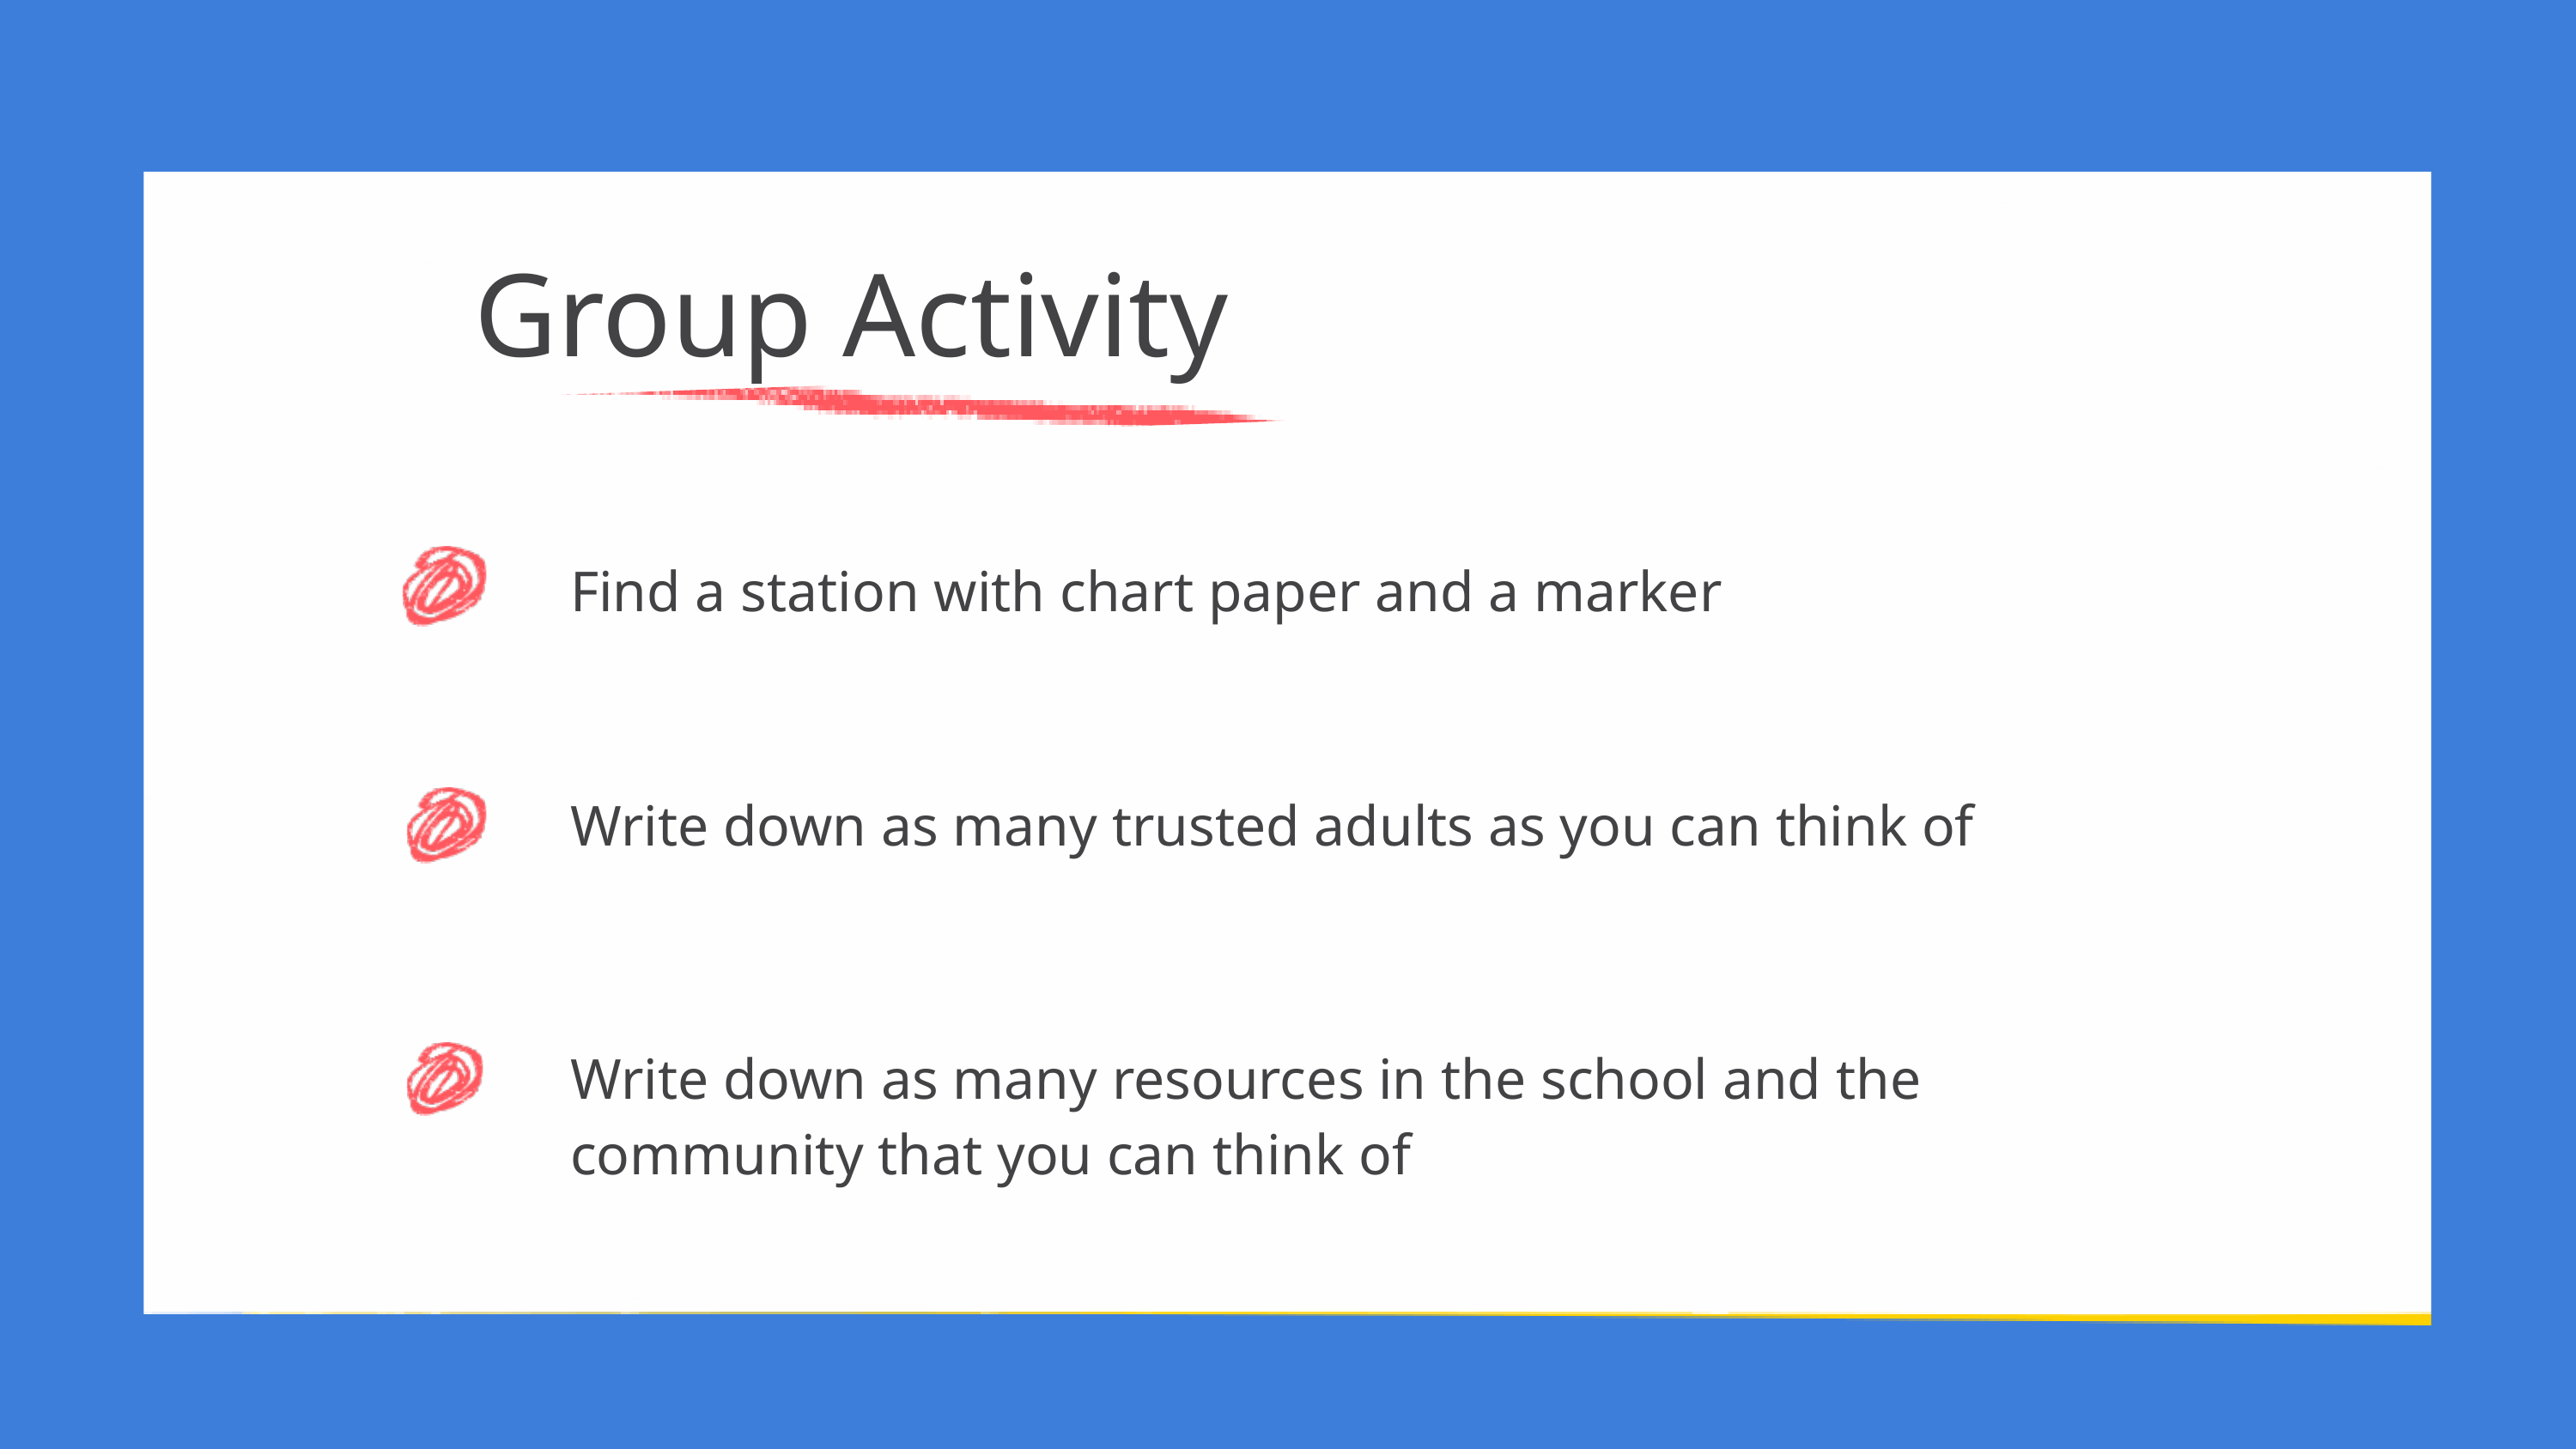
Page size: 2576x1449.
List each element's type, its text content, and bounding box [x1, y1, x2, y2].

text_box [143, 172, 2432, 1343]
text_box Write down as many trusted adults as you can think of [570, 780, 2137, 858]
text_box Find a station with chart paper and a marker [570, 547, 1871, 623]
text_box [308, 380, 1395, 455]
text_box Write down as many resources in the school and the community that you can think of [570, 1034, 2099, 1186]
text_box [406, 1042, 483, 1116]
text_box [402, 546, 487, 627]
text_box [406, 787, 487, 864]
text_box Group Activity [234, 187, 1470, 380]
